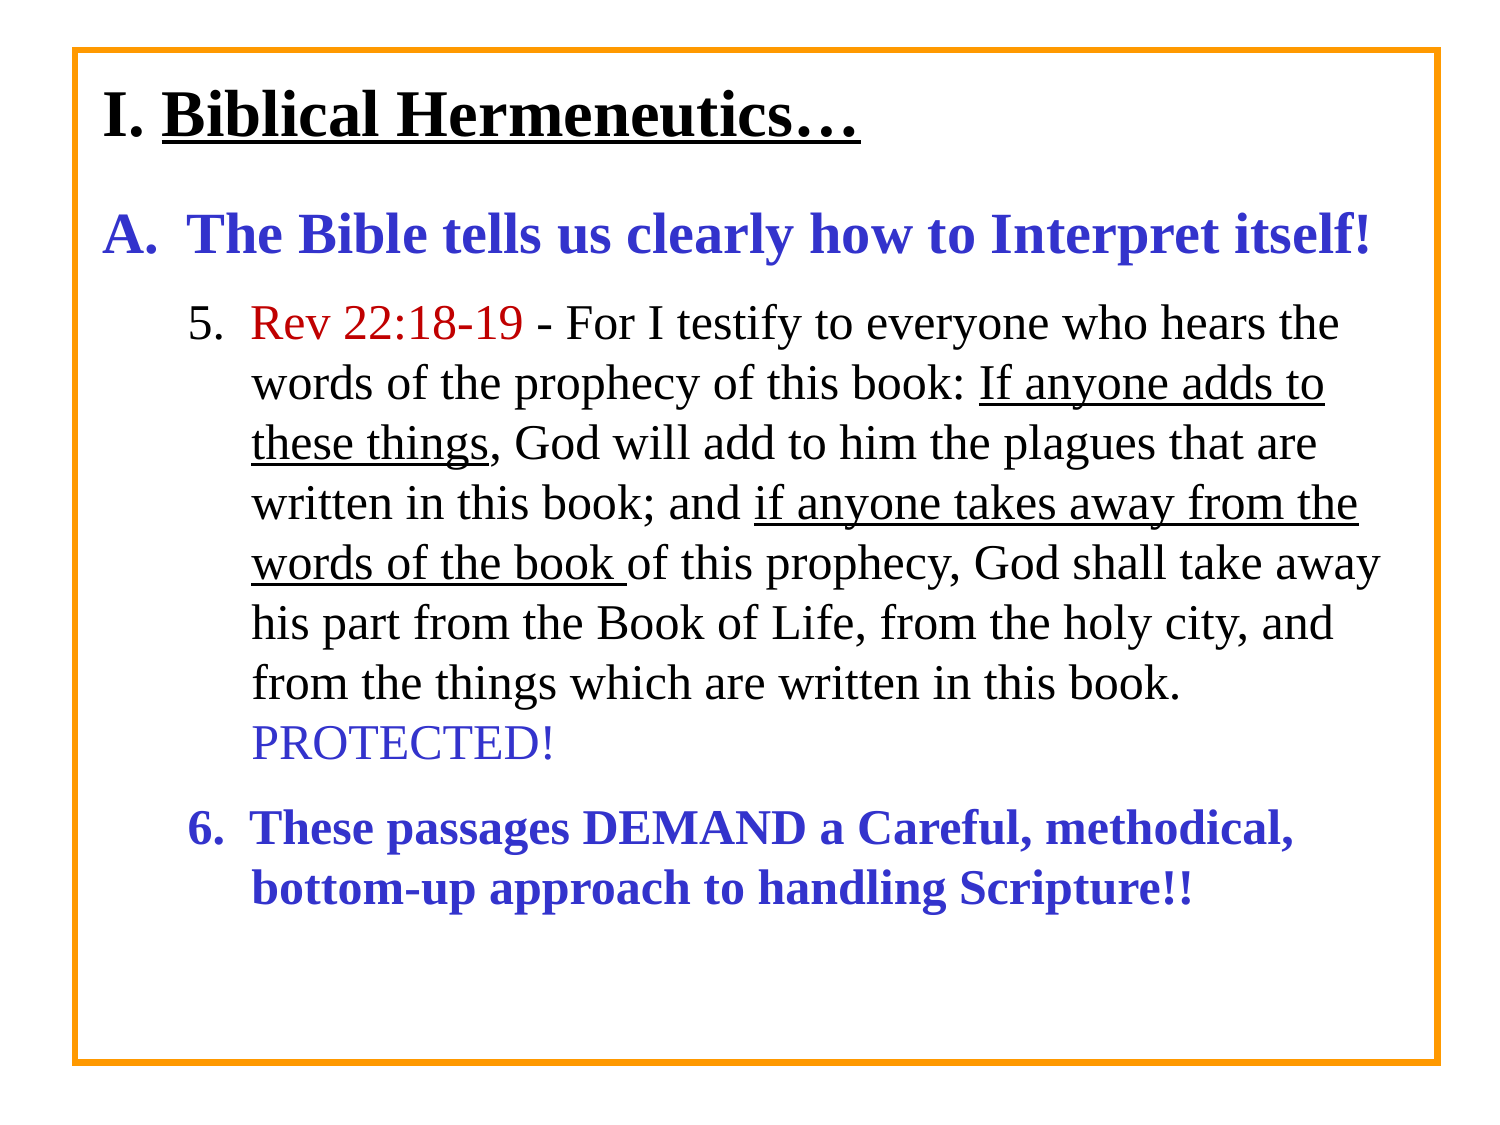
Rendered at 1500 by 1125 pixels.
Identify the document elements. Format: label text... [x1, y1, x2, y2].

text_box I. Biblical Hermeneutics… A. The Bible tells us clearly how to Interpret itself! 5. Rev 22:18-19 - For I testify to everyone who hears the words of the prophecy of this book: If anyone adds to these things, God will add to him the plagues that are written in this book; and if anyone takes away from the words of the book of this prophecy, God shall take away his part from the Book of Life, from the holy city, and from the things which are written in this book. PROTECTED! 6. These passages DEMAND a Careful, methodical, bottom-up approach to handling Scripture!! [87, 62, 1425, 1008]
text_box [74, 50, 1438, 1063]
